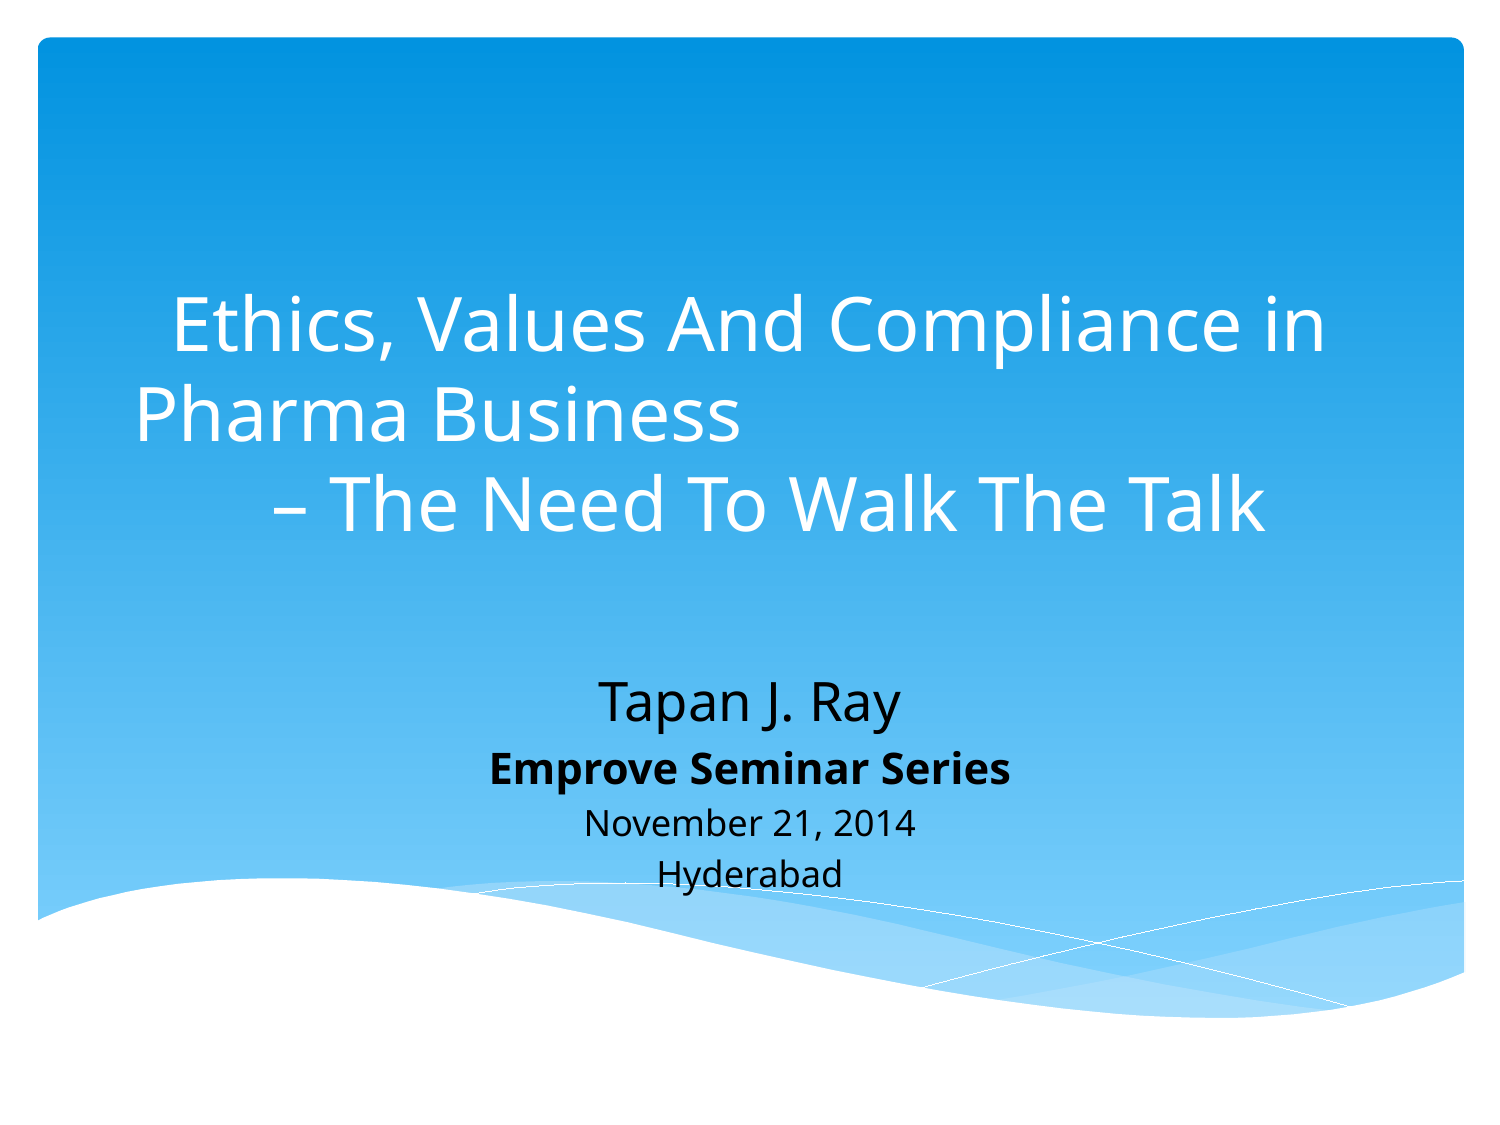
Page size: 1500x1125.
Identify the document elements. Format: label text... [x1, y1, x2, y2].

subtitle Tapan J. Ray Emprove Seminar Series November 21, 2014 Hyderabad [225, 583, 1275, 905]
title Ethics, Values And Compliance in Pharma Business – The Need To Walk The Talk [112, 262, 1388, 555]
